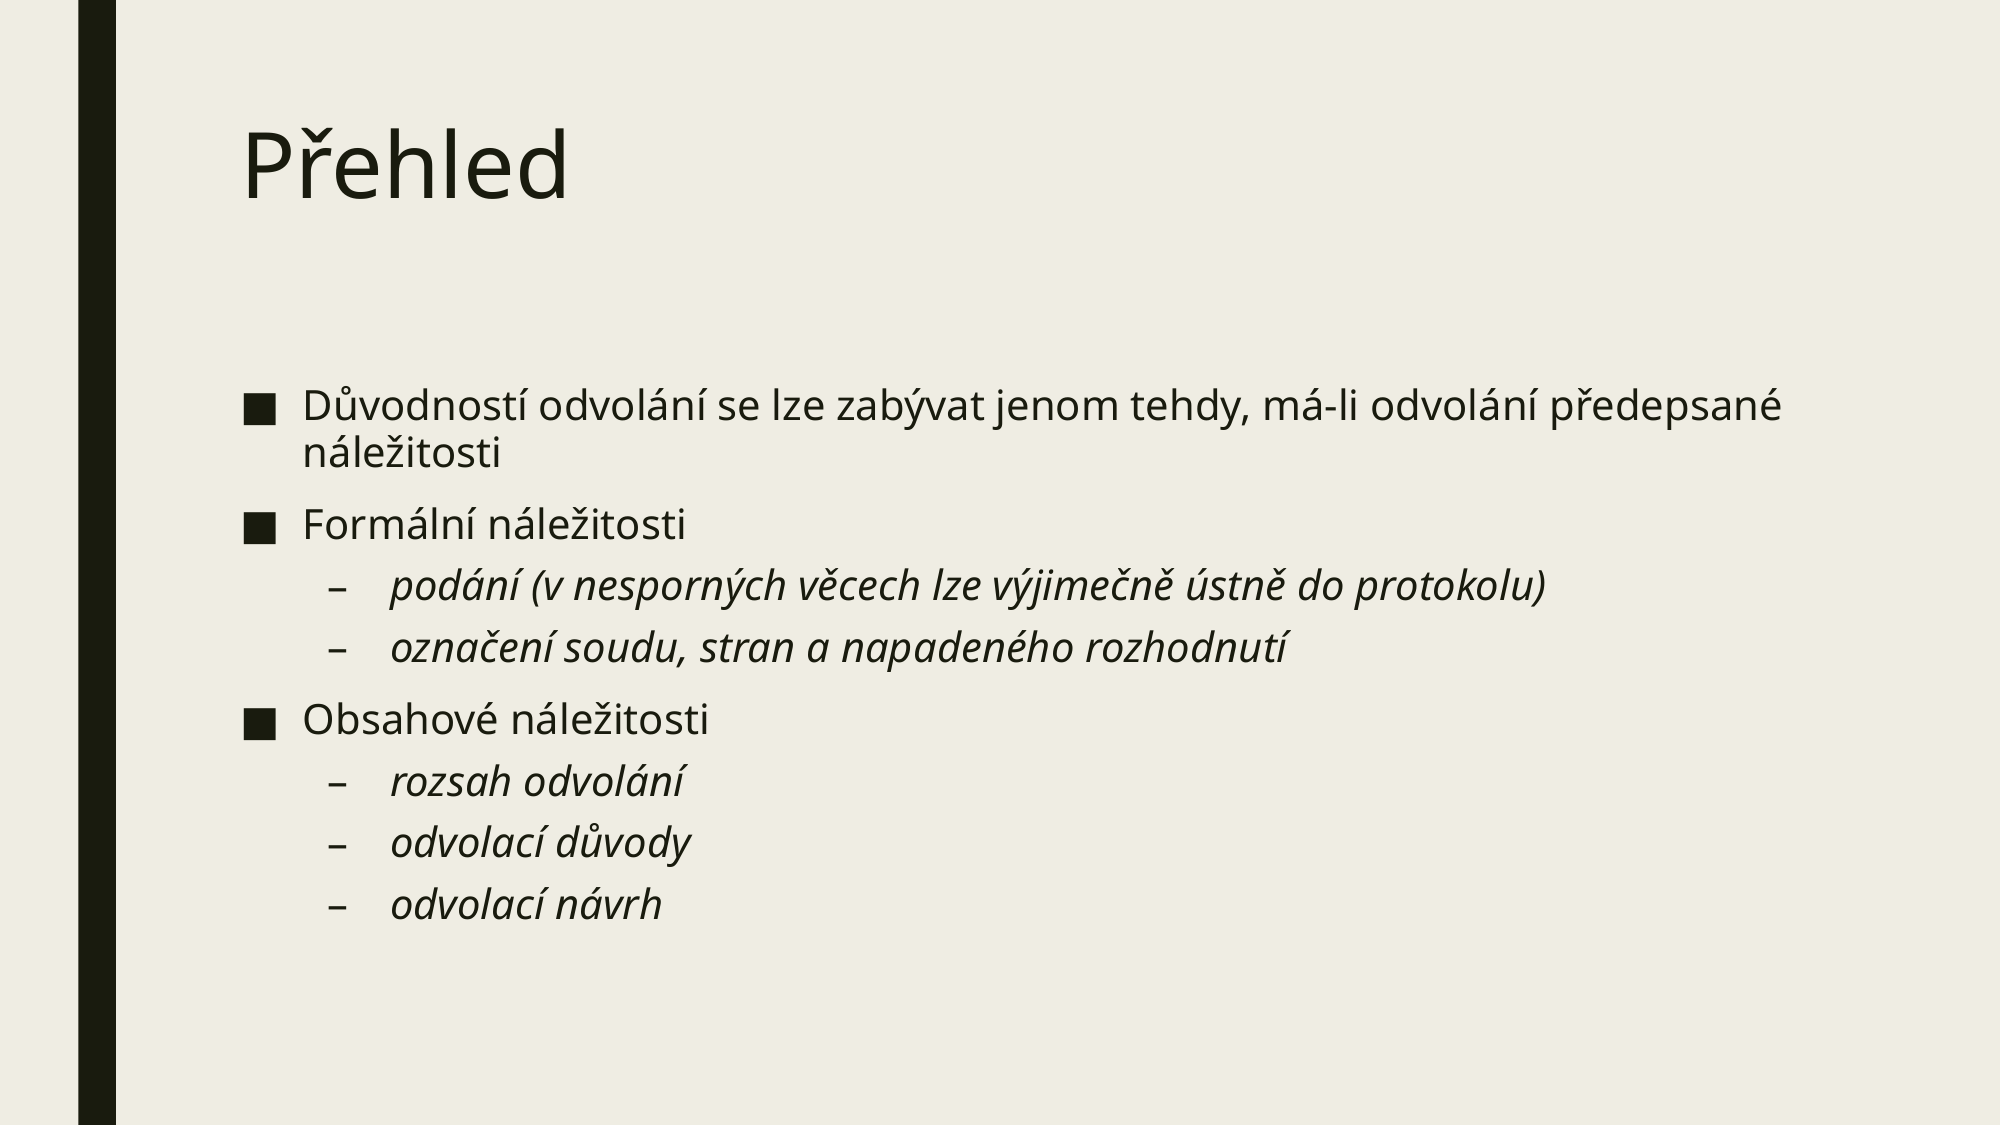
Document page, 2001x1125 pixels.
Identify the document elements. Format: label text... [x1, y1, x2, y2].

title Přehled [225, 112, 1800, 357]
list Důvodností odvolání se lze zabývat jenom tehdy, má-li odvolání předepsané náležitosti Formální náležitosti podání (v nesporných věcech lze výjimečně ústně do protokolu) označení soudu, stran a napadeného rozhodnutí Obsahové náležitosti rozsah odvolání odvolací důvody odvolací návrh [225, 375, 1800, 963]
